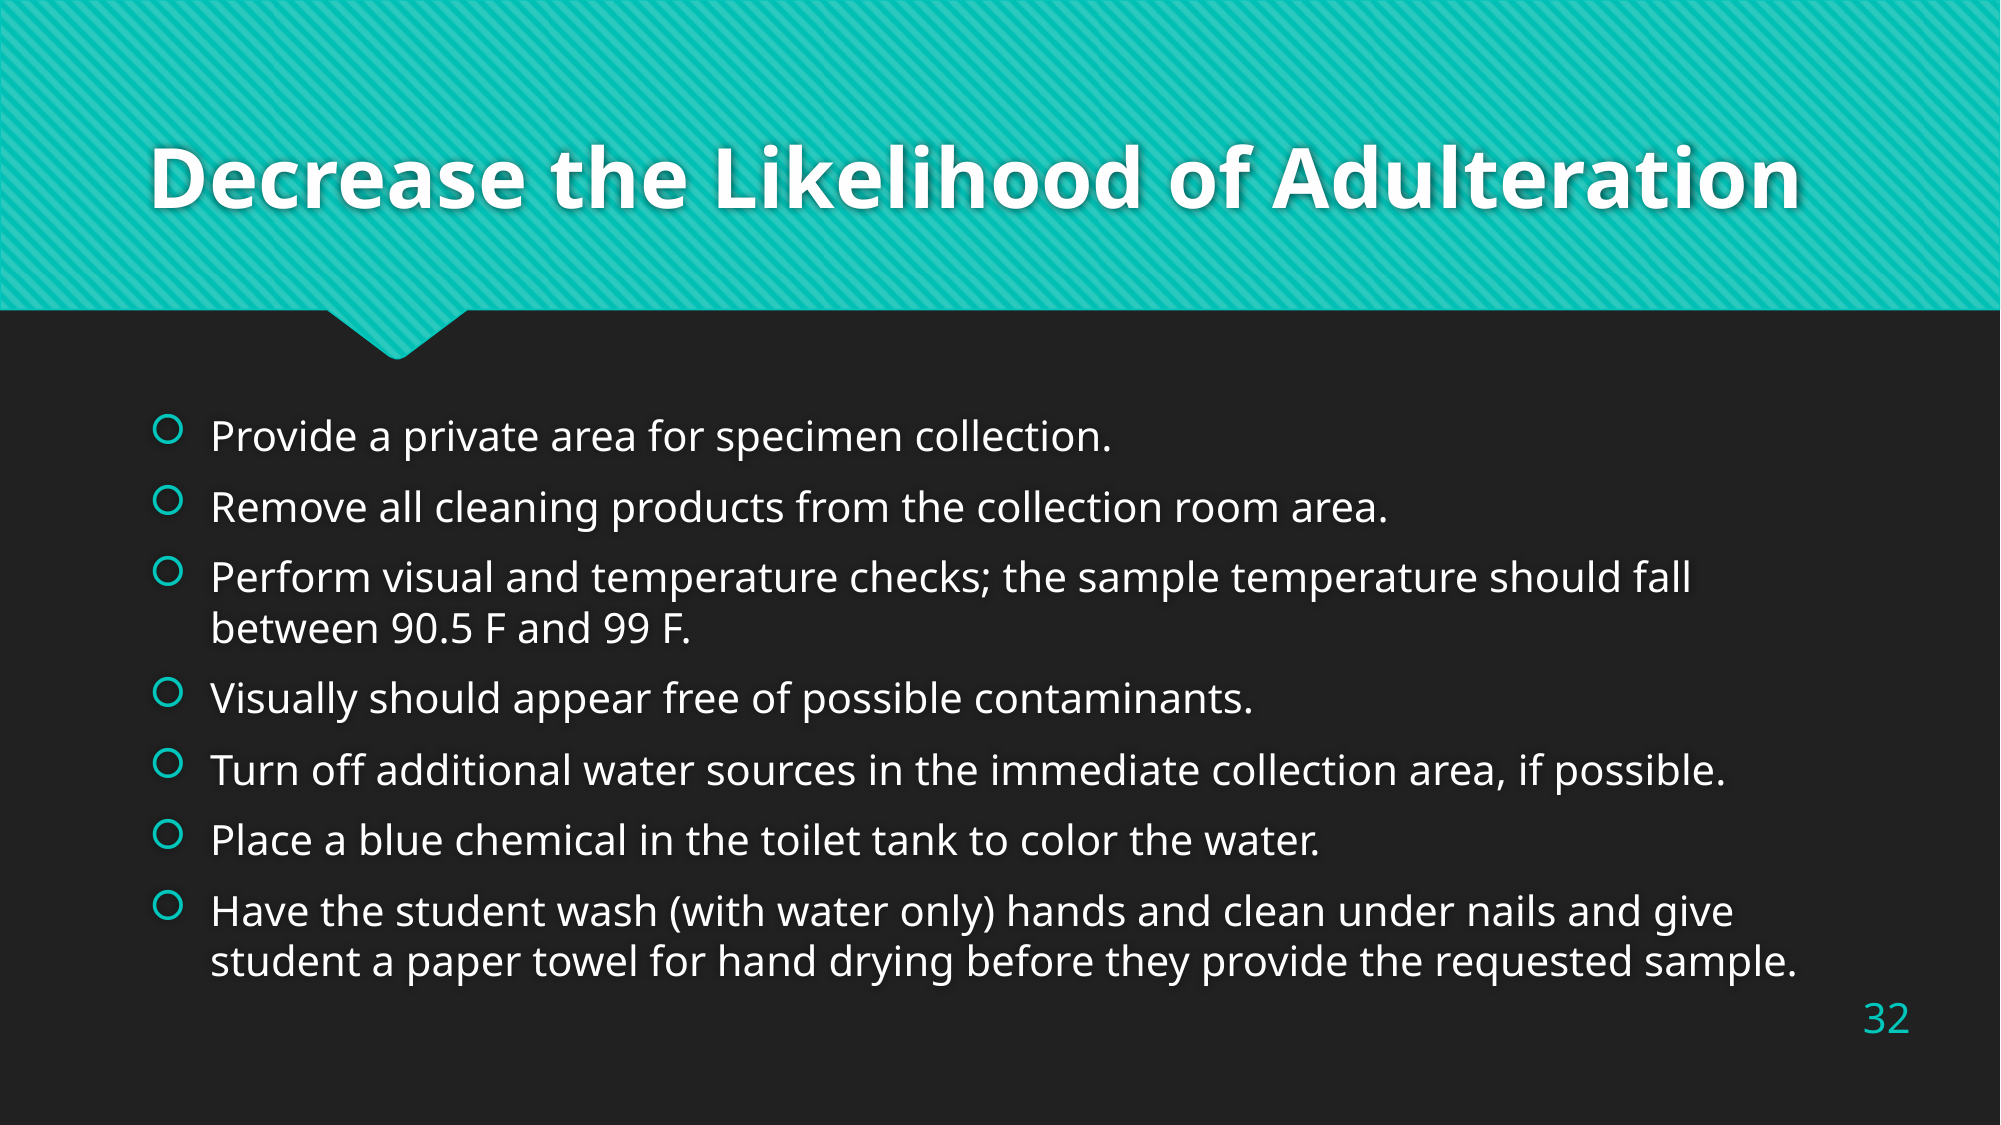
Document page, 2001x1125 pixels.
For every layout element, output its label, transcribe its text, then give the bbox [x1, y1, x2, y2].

slide_number 32 [1751, 970, 1926, 1051]
title Decrease the Likelihood of Adulteration [132, 73, 1868, 233]
list Provide a private area for specimen collection. Remove all cleaning products from the collection room area. Perform visual and temperature checks; the sample temperature should fall between 90.5 F and 99 F. Visually should appear free of possible contaminants. Turn off additional water sources in the immediate collection area, if possible. Place a blue chemical in the toilet tank to color the water. Have the student wash (with water only) hands and clean under nails and give student a paper towel for hand drying before they provide the requested sample. [134, 401, 1866, 1014]
